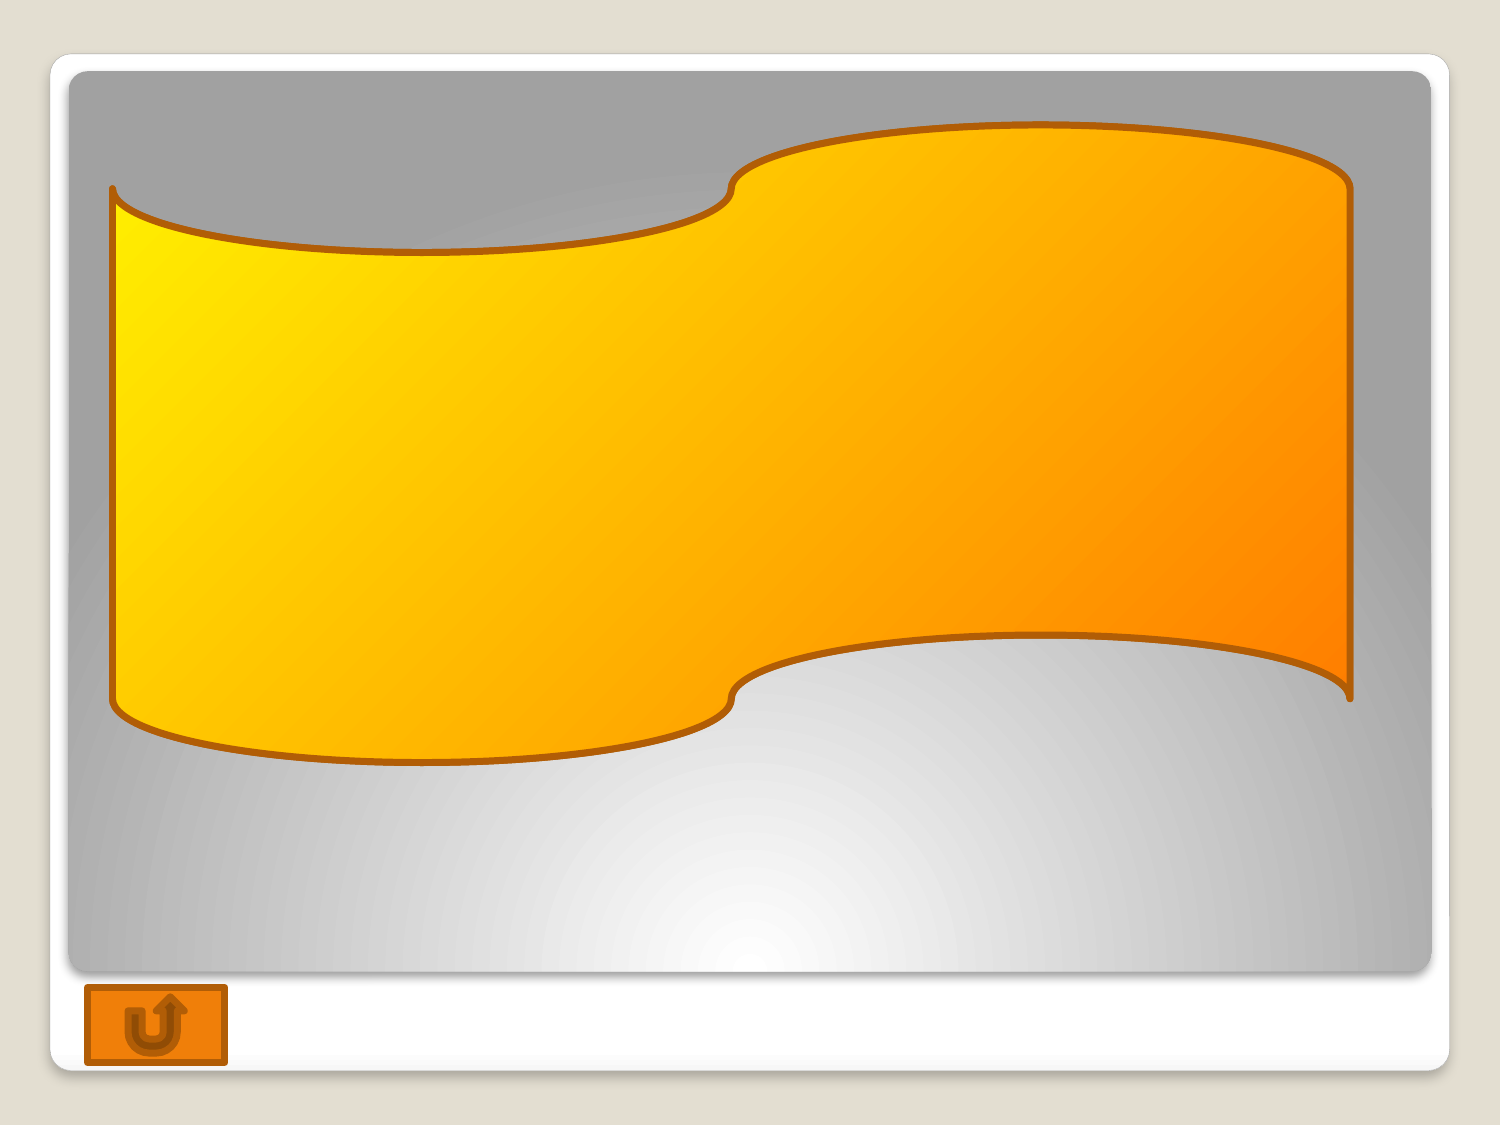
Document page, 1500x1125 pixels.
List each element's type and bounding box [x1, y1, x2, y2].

text_box [109, 121, 1354, 767]
text_box [84, 984, 228, 1066]
